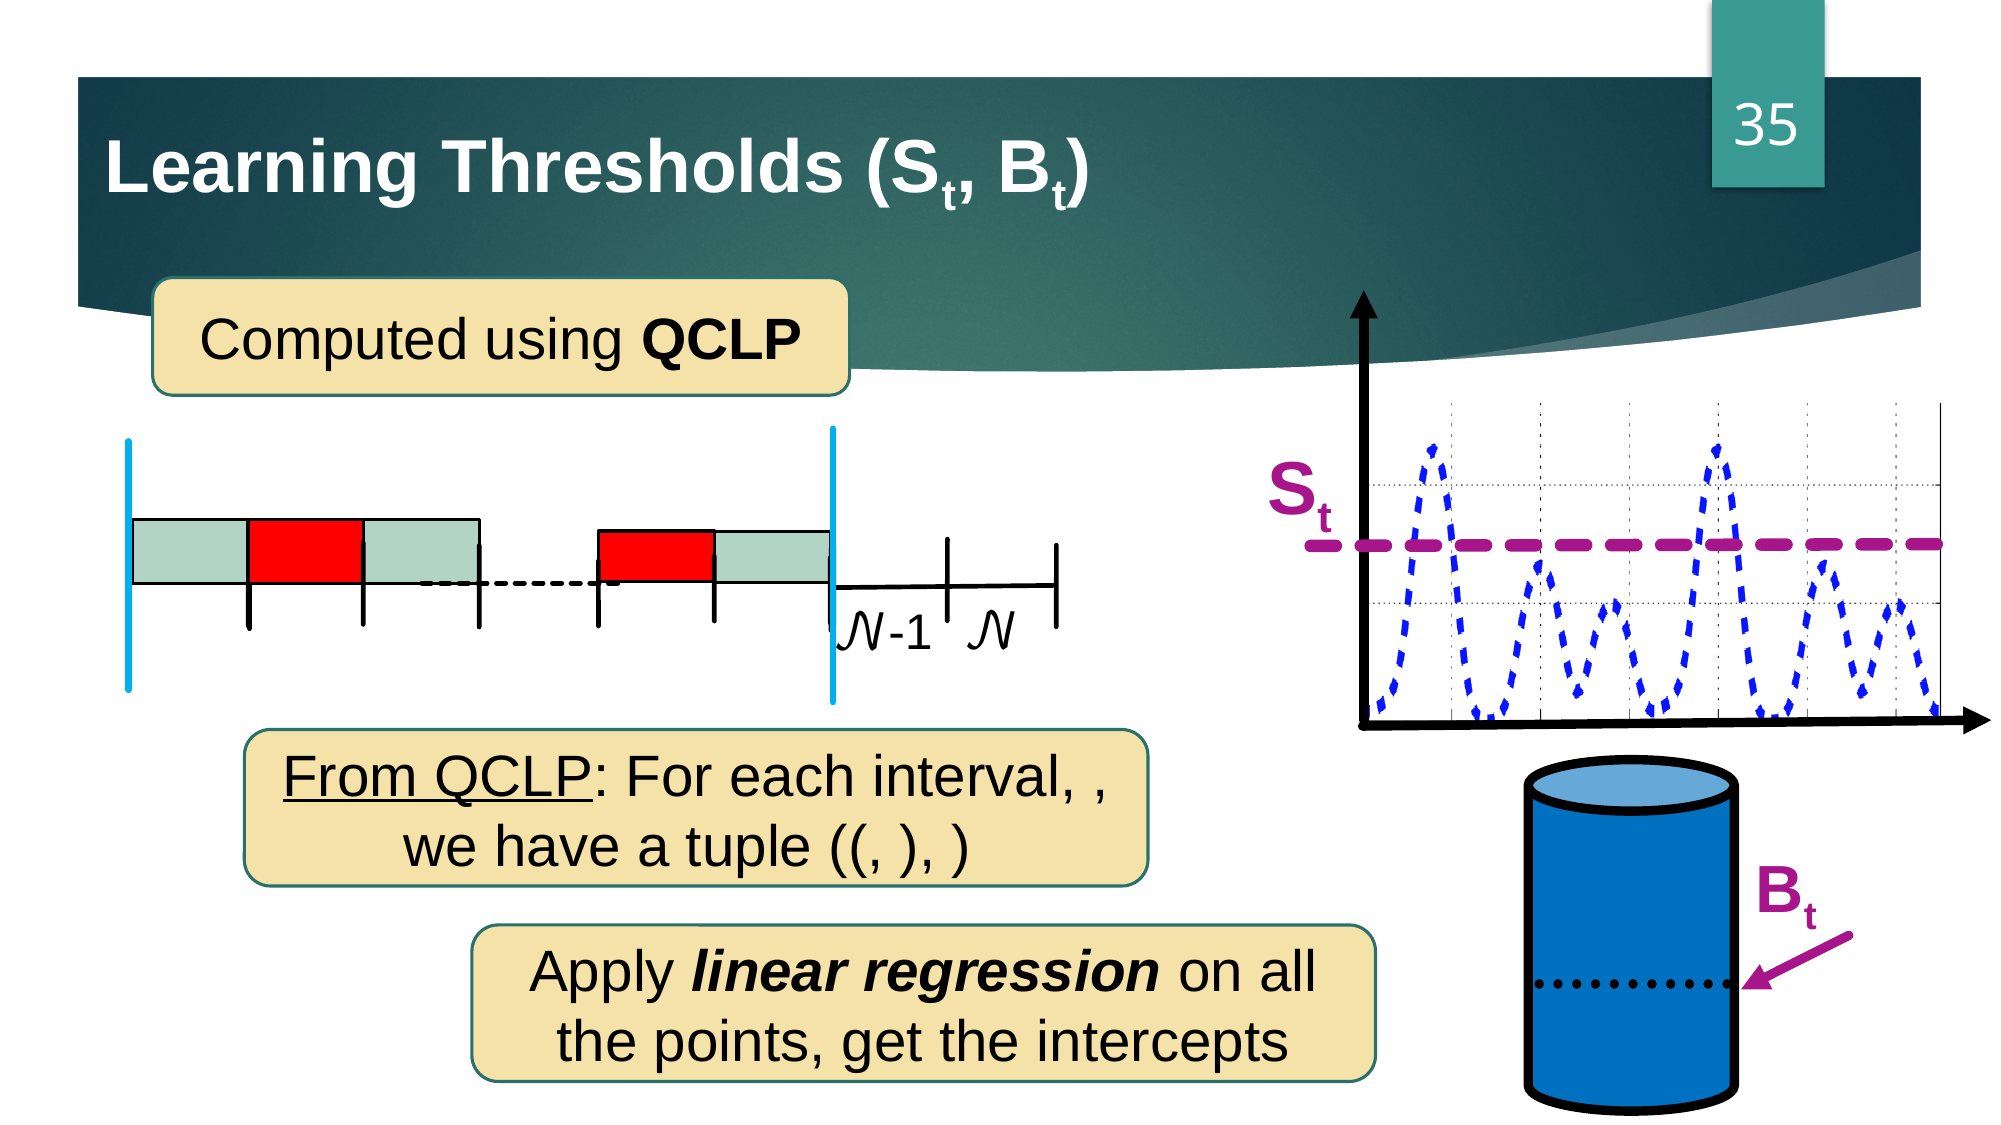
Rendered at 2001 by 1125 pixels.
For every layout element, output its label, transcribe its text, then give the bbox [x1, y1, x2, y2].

slide_number 35 [1698, 48, 1836, 175]
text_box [1252, 289, 1992, 1112]
text_box Apply linear regression on all the points, get the intercepts [470, 923, 1246, 1084]
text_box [128, 428, 1078, 703]
text_box Computed using QCLP [151, 275, 852, 397]
text_box Learning Thresholds (St, Bt) [89, 109, 1162, 227]
